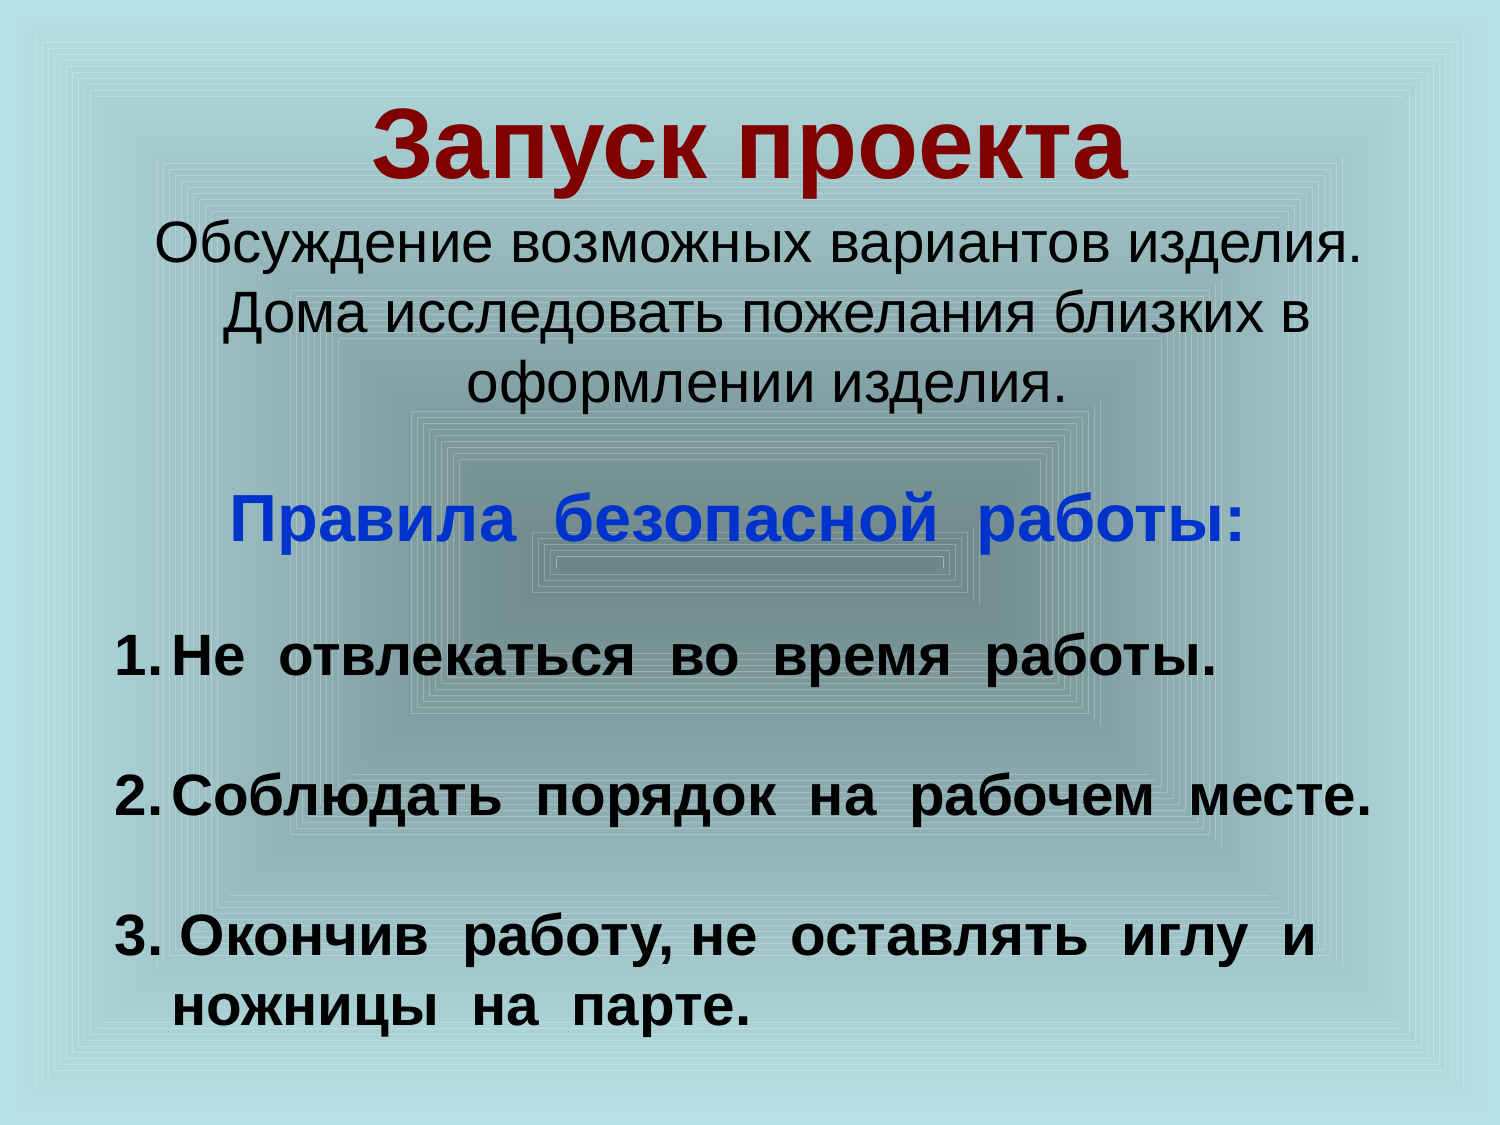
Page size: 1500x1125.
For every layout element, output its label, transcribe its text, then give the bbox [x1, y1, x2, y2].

text_box Правила безопасной работы: [76, 467, 1400, 563]
text_box Обсуждение возможных вариантов изделия. Дома исследовать пожелания близких в оформлении изделия. [88, 196, 1447, 422]
title Запуск проекта [74, 44, 1426, 233]
text_box Не отвлекаться во время работы. Соблюдать порядок на рабочем месте. 3. Окончив работу, не оставлять иглу и ножницы на парте. [100, 609, 1412, 1045]
